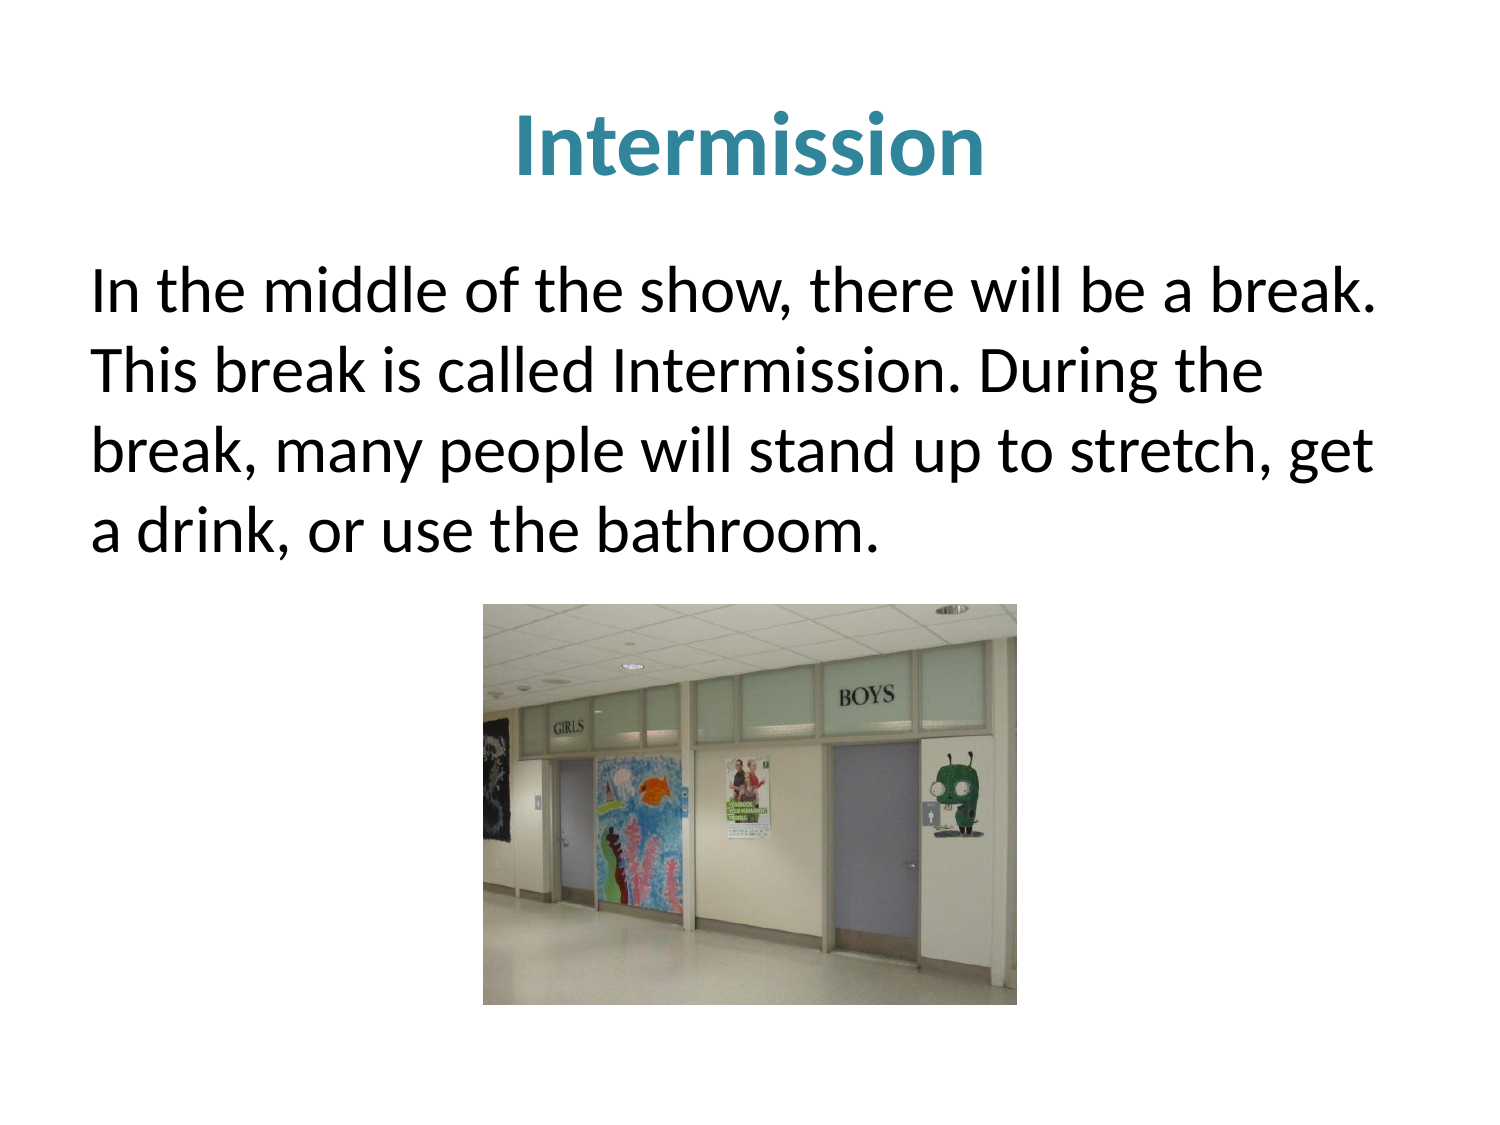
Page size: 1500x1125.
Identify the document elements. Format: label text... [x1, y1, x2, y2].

picture [483, 604, 1017, 1006]
title Intermission [75, 45, 1425, 233]
list In the middle of the show, there will be a break. This break is called Intermission. During the break, many people will stand up to stretch, get a drink, or use the bathroom. [75, 238, 1425, 981]
